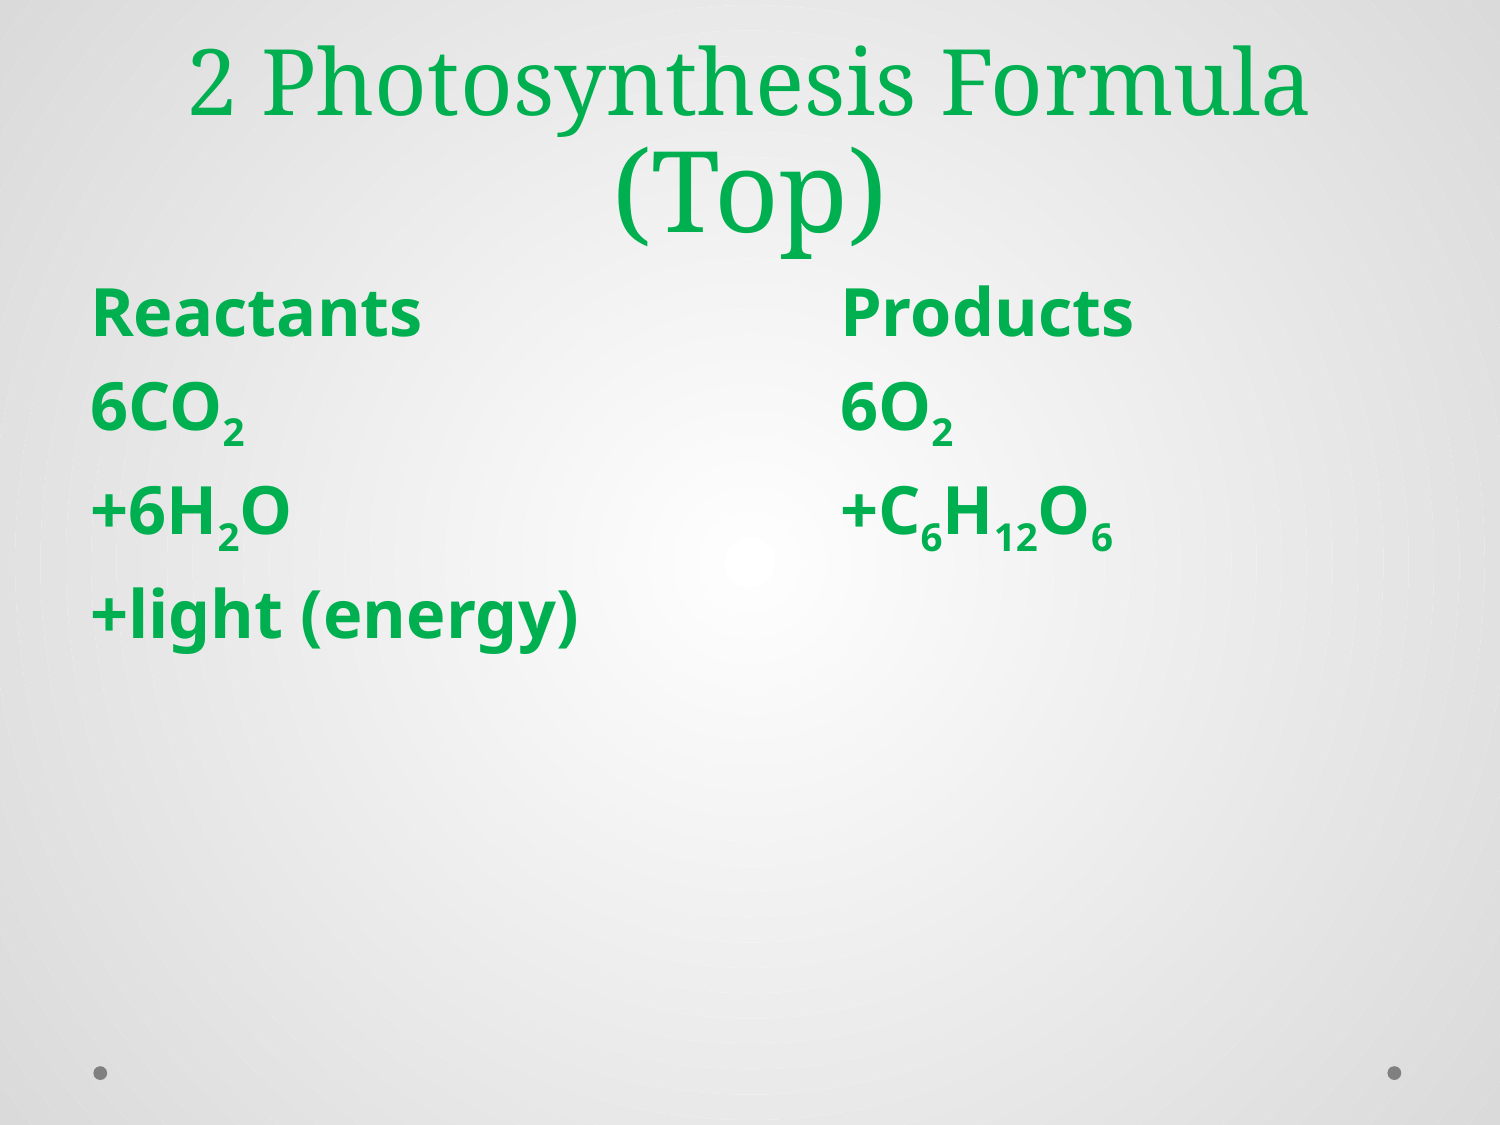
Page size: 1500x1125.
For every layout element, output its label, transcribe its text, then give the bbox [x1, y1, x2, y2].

list Reactants Products 6CO2 6O2 +6H2O +C6H12O6 +light (energy) [75, 262, 1425, 1005]
title 2 Photosynthesis Formula (Top) [75, 0, 1425, 262]
